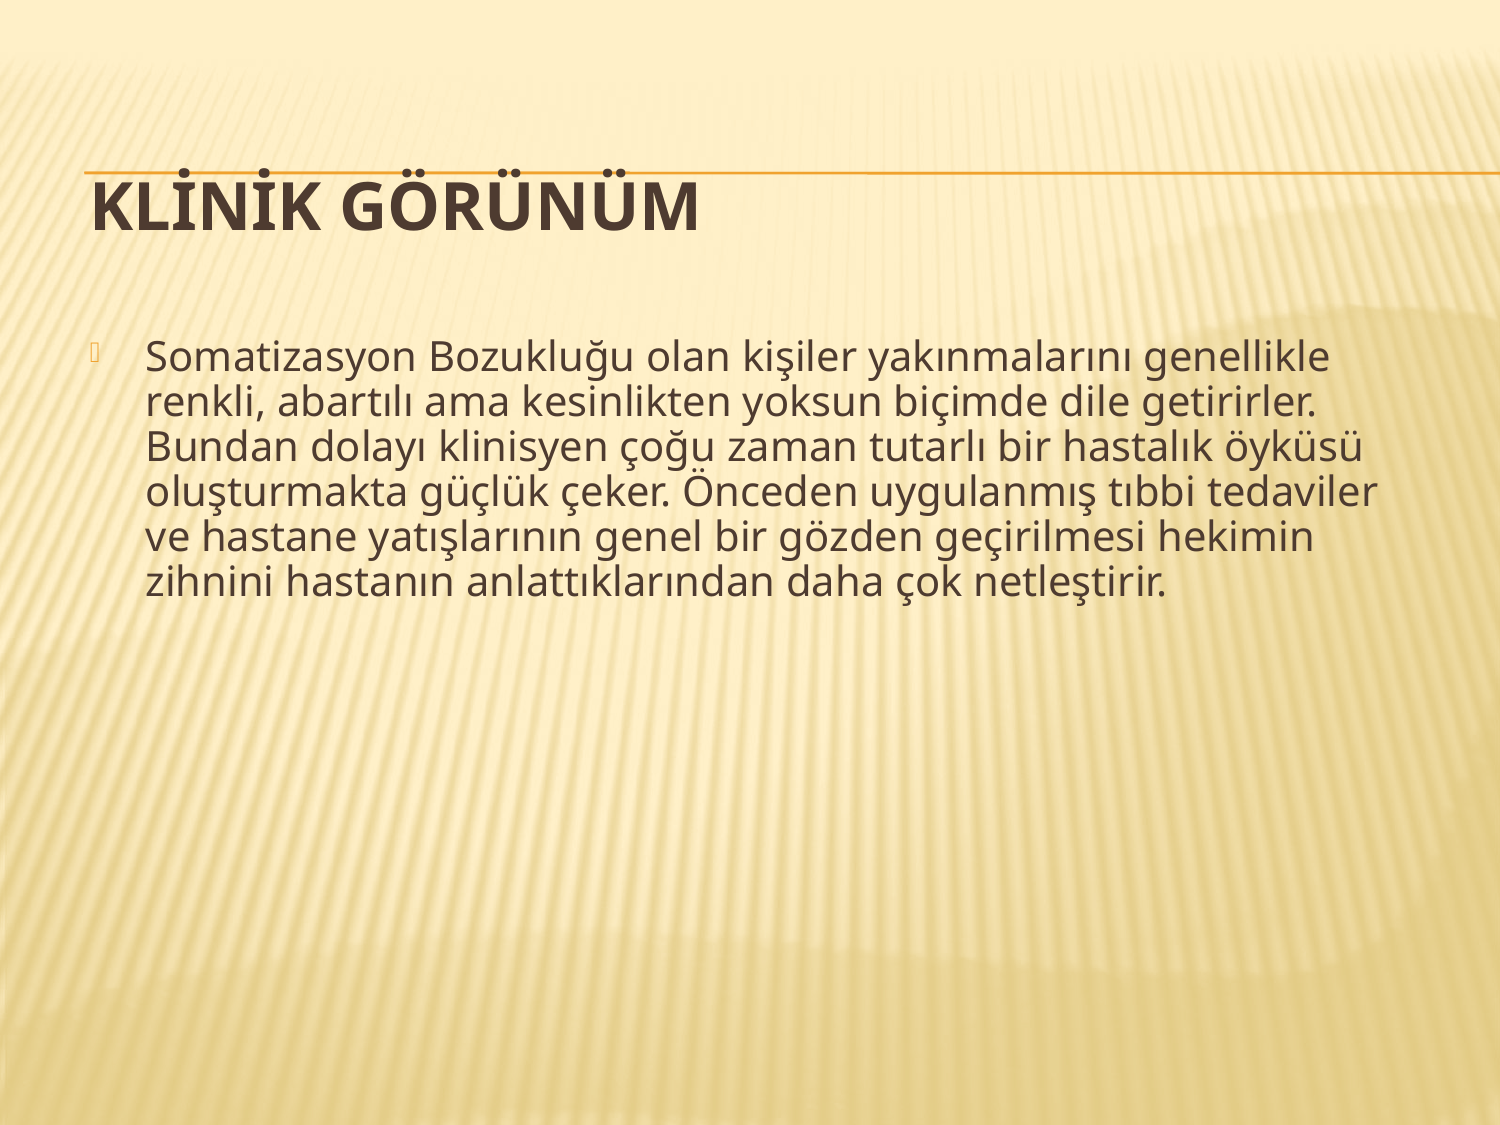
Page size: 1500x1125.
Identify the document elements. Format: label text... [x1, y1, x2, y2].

title Klinik Görünüm [75, 129, 1426, 279]
list Somatizasyon Bozukluğu olan kişiler yakınmalarını genellikle renkli, abartılı ama kesinlikten yoksun biçimde dile getirirler. Bundan dolayı klinisyen çoğu zaman tutarlı bir hastalık öyküsü oluşturmakta güçlük çeker. Önceden uygulanmış tıbbi tedaviler ve hastane yatışlarının genel bir gözden geçirilmesi hekimin zihnini hastanın anlattıklarından daha çok netleştirir. [75, 327, 1426, 1071]
